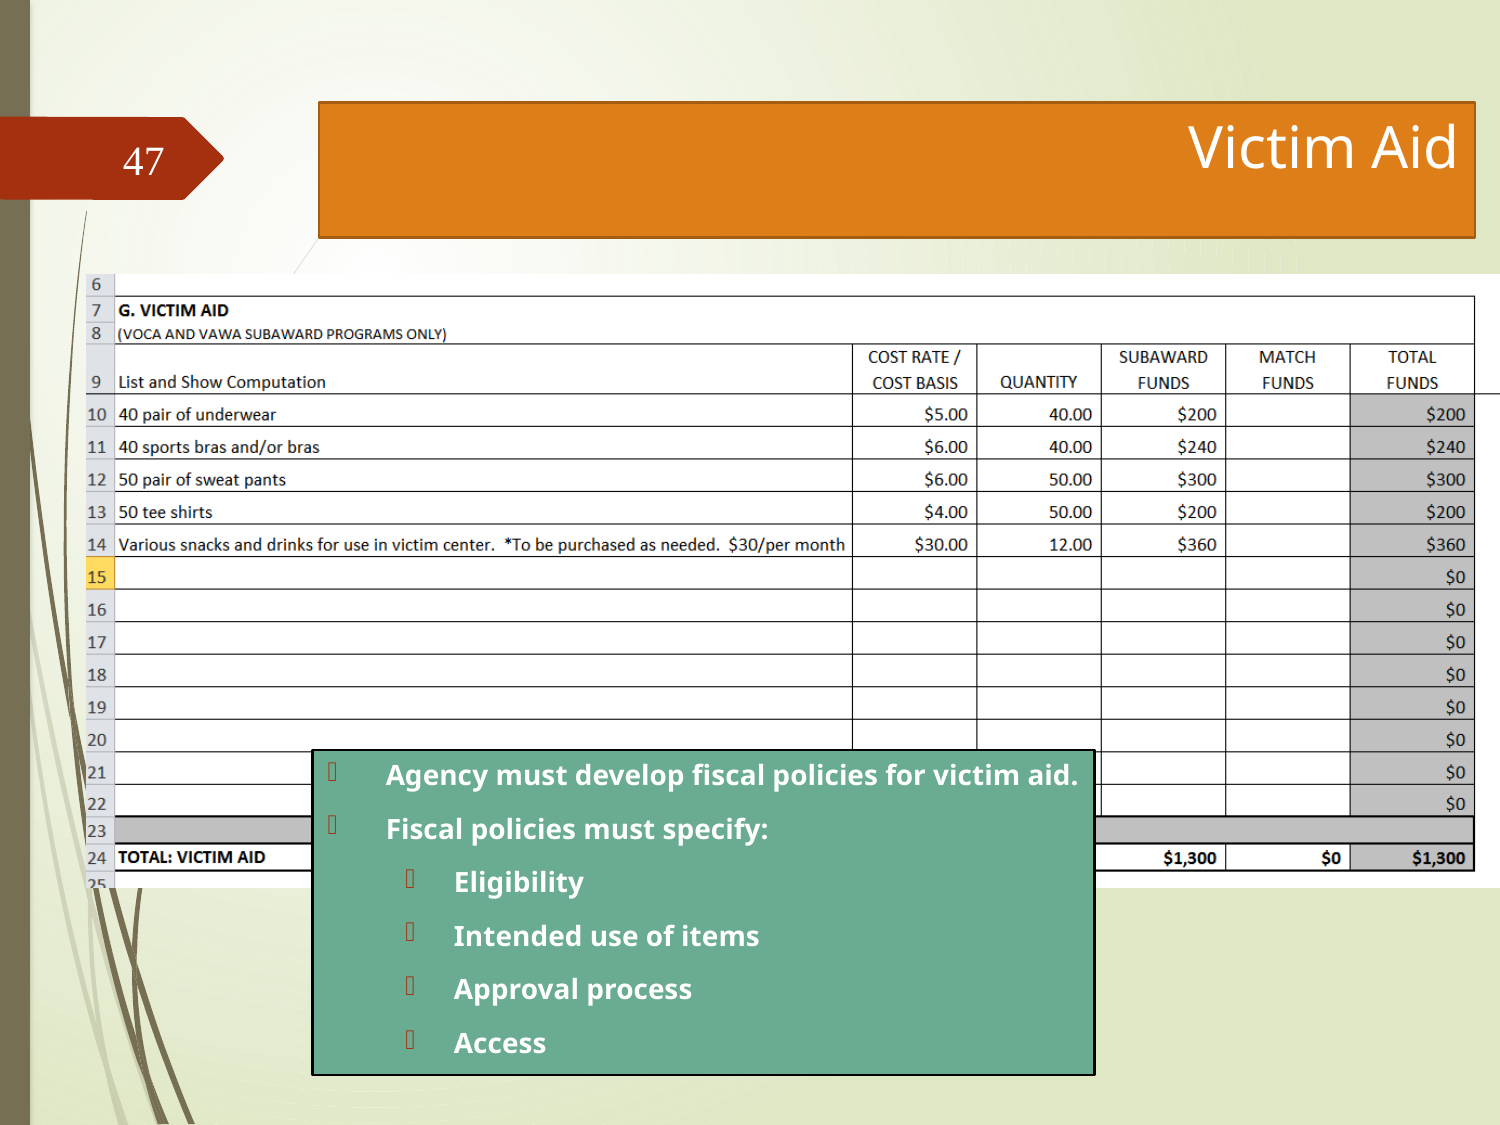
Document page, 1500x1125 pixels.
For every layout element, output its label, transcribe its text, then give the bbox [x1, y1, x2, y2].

list Agency must develop fiscal policies for victim aid. Fiscal policies must specify: Eligibility Intended use of items Approval process Access [311, 896, 1096, 1076]
slide_number 47 [83, 129, 180, 190]
title Victim Aid [318, 101, 1476, 239]
picture [85, 274, 1500, 888]
